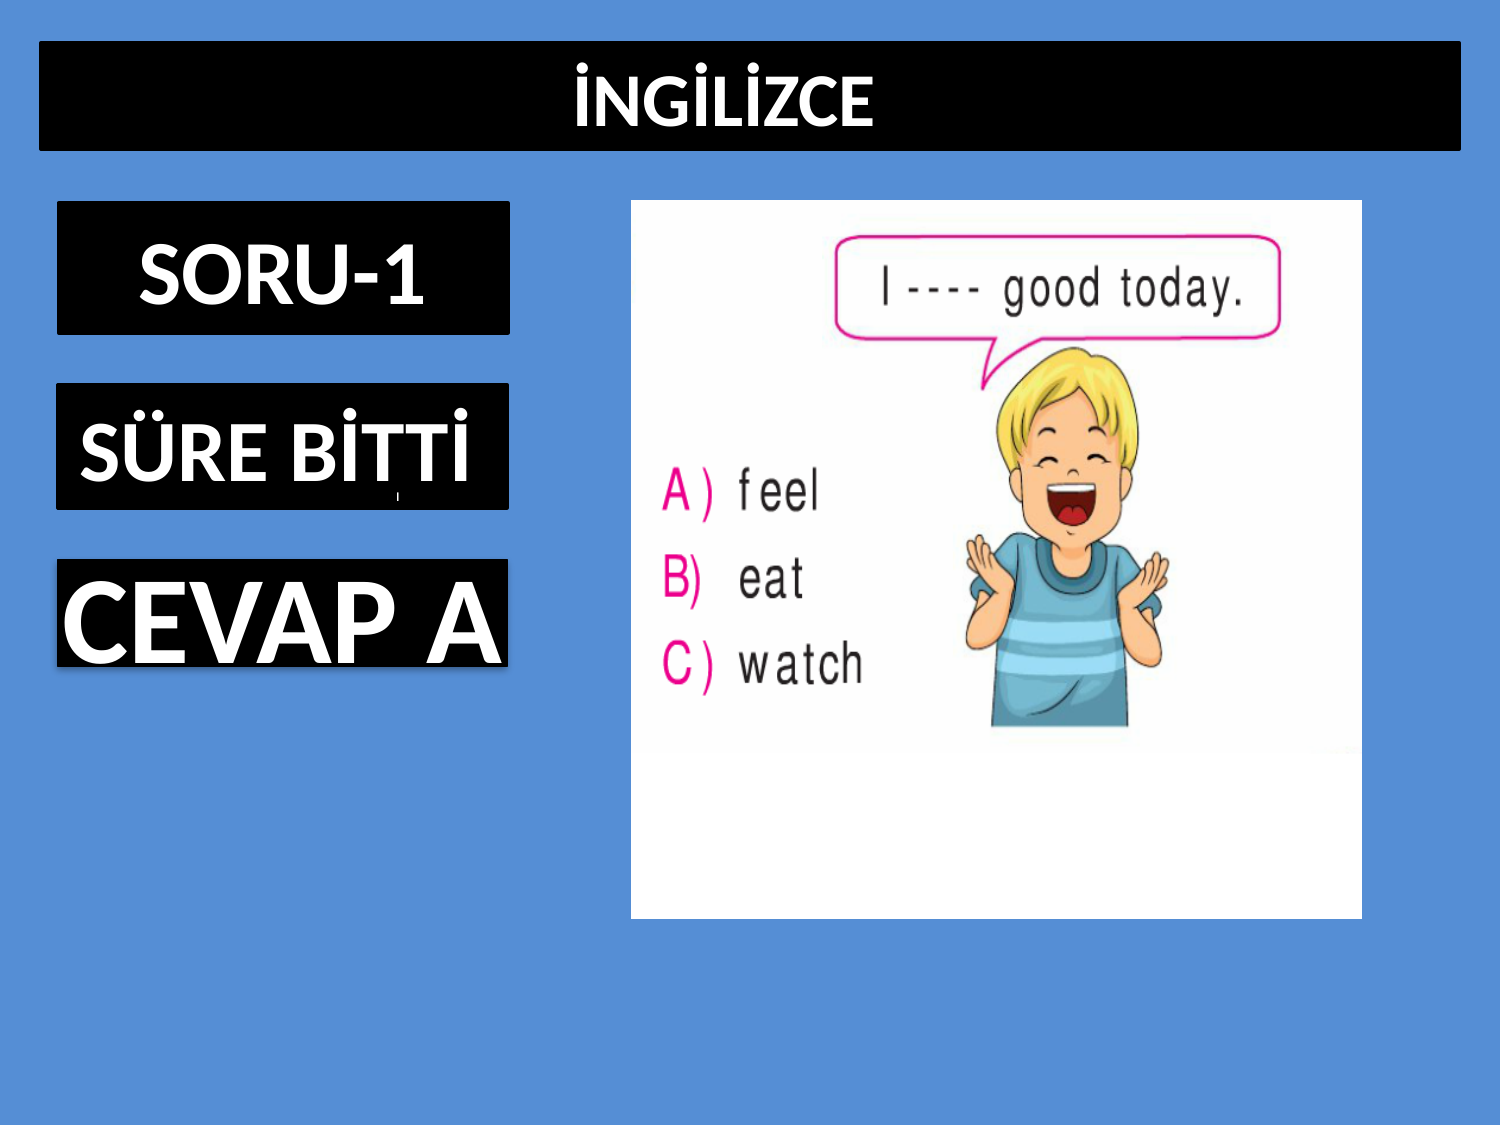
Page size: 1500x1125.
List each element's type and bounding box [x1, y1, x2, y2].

text_box [56, 383, 509, 510]
picture [631, 200, 1362, 919]
text_box [57, 559, 508, 667]
text_box [57, 201, 510, 335]
title [39, 41, 1461, 151]
